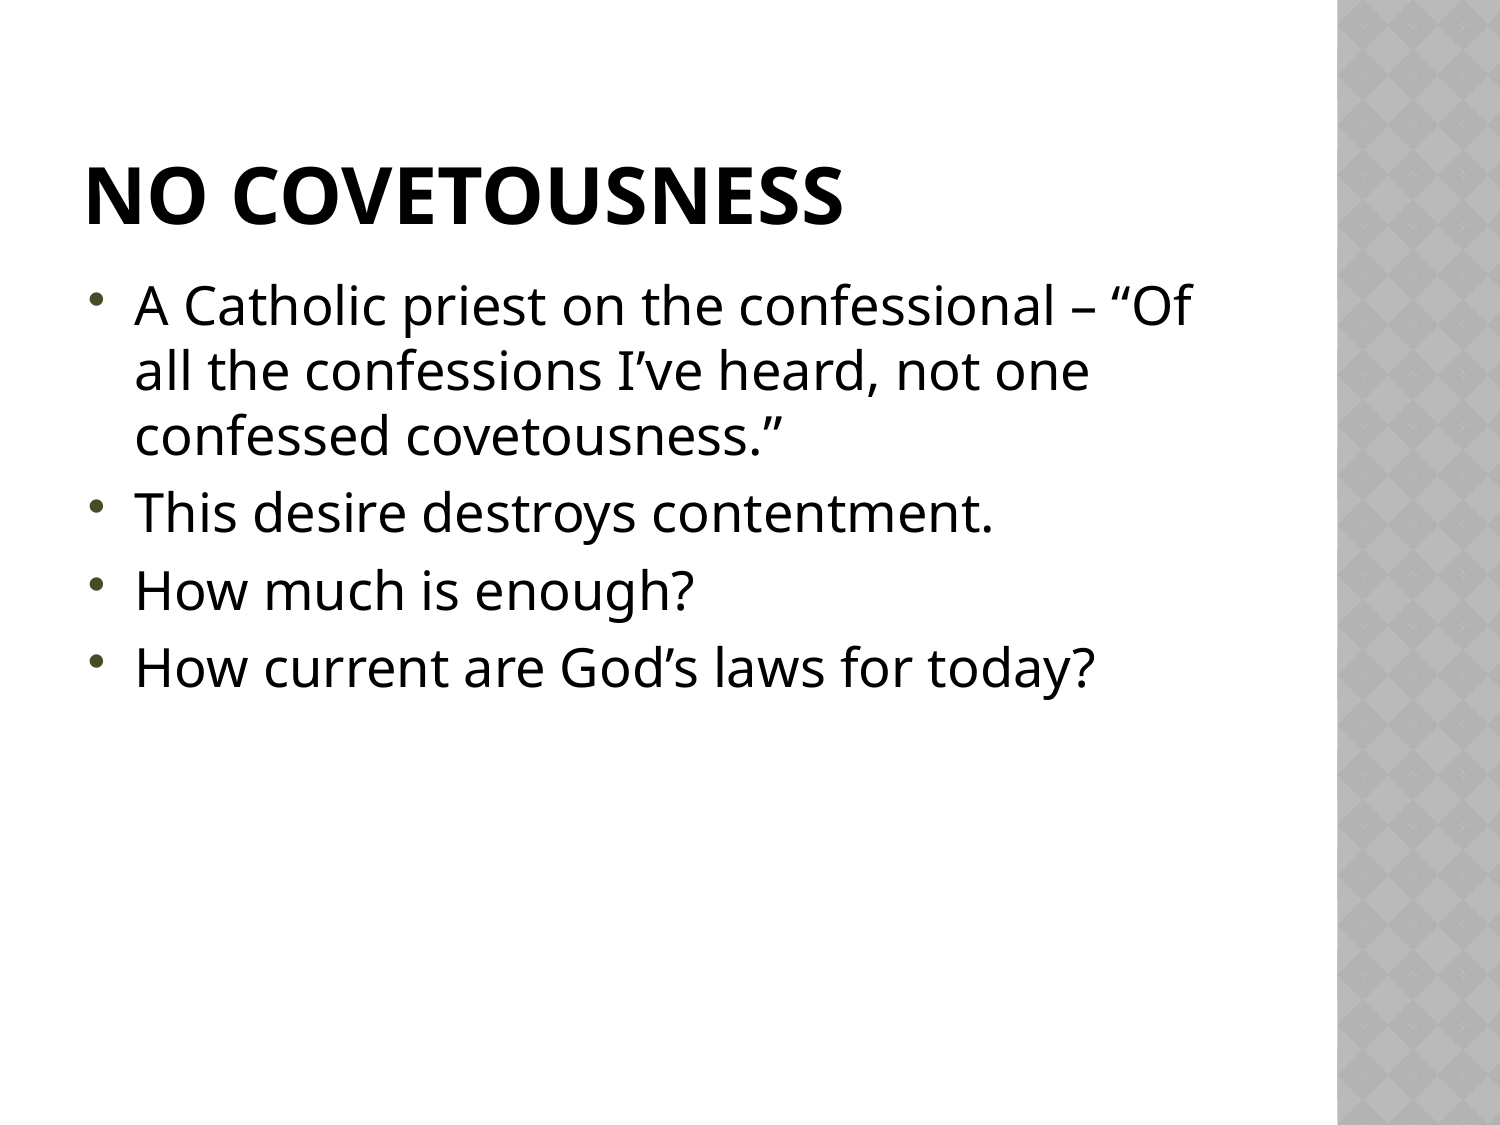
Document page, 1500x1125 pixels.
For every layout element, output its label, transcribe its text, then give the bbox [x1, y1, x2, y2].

title No covetousness [75, 52, 1263, 240]
list A Catholic priest on the confessional – “Of all the confessions I’ve heard, not one confessed covetousness.” This desire destroys contentment. How much is enough? How current are God’s laws for today? [75, 264, 1263, 1059]
